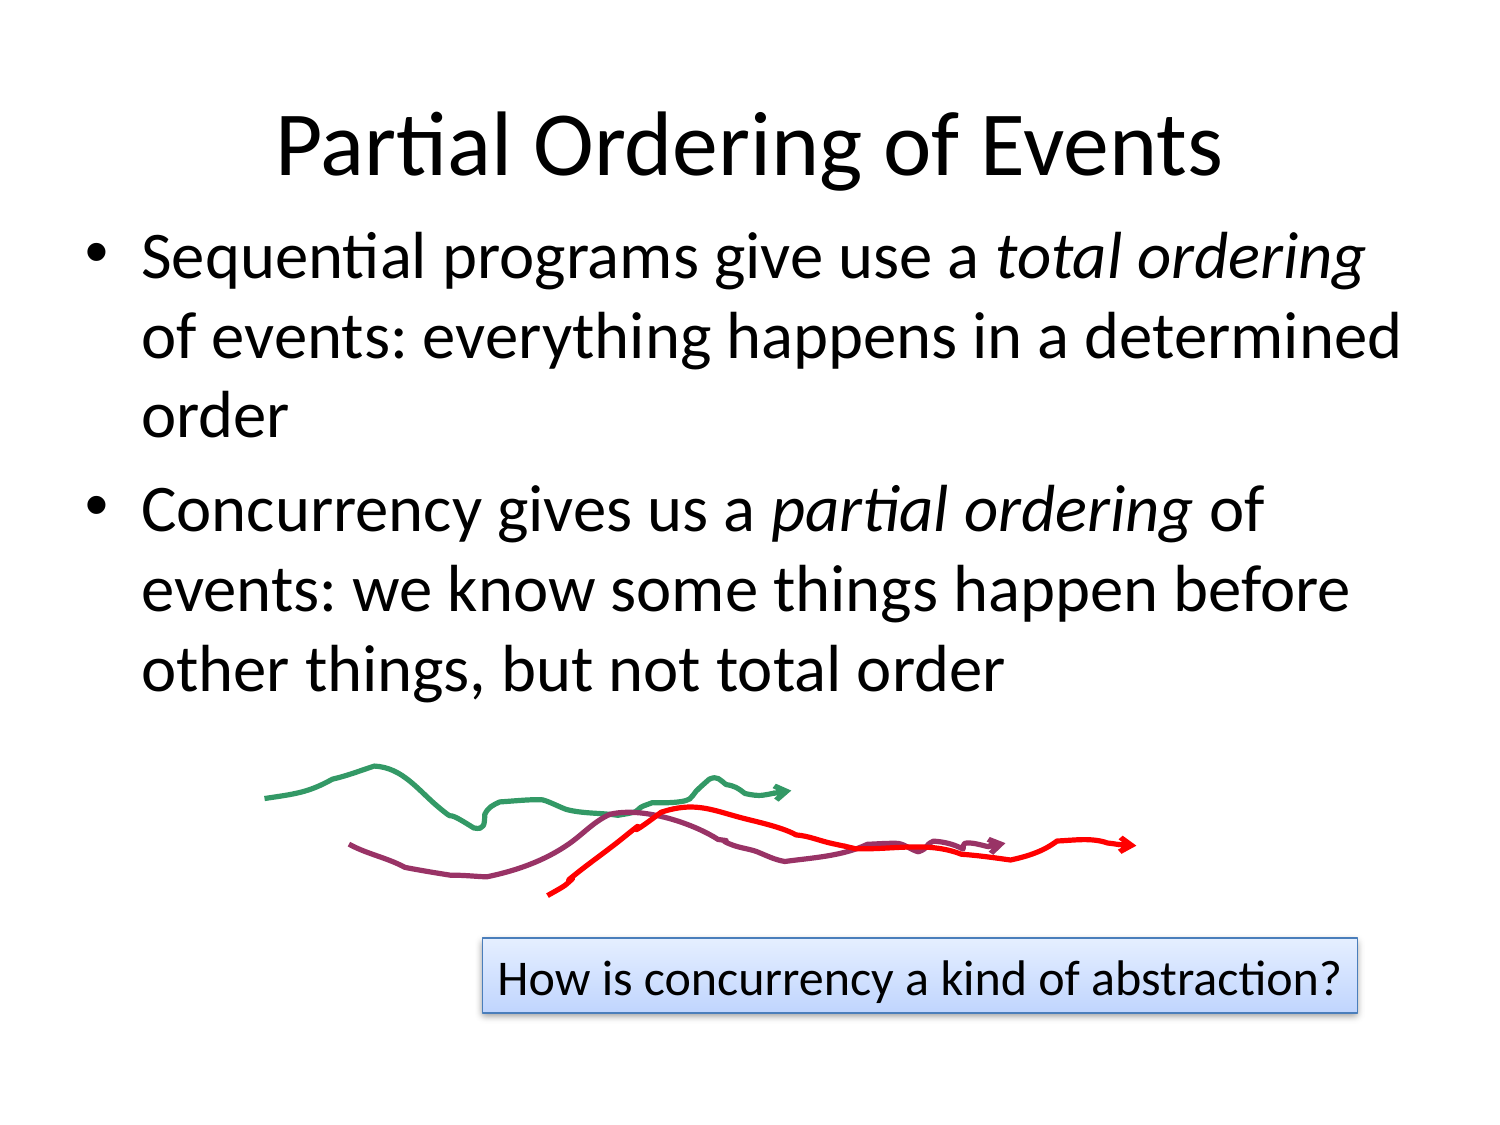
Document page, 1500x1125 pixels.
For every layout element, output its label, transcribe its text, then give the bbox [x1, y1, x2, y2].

list Sequential programs give use a total ordering of events: everything happens in a determined order Concurrency gives us a partial ordering of events: we know some things happen before other things, but not total order [70, 203, 1420, 947]
text_box [835, 837, 1006, 853]
text_box [264, 765, 792, 829]
text_box [348, 812, 655, 877]
title Partial Ordering of Events [75, 45, 1425, 233]
text_box How is concurrency a kind of abstraction? [482, 937, 1358, 1014]
text_box [547, 806, 1137, 896]
